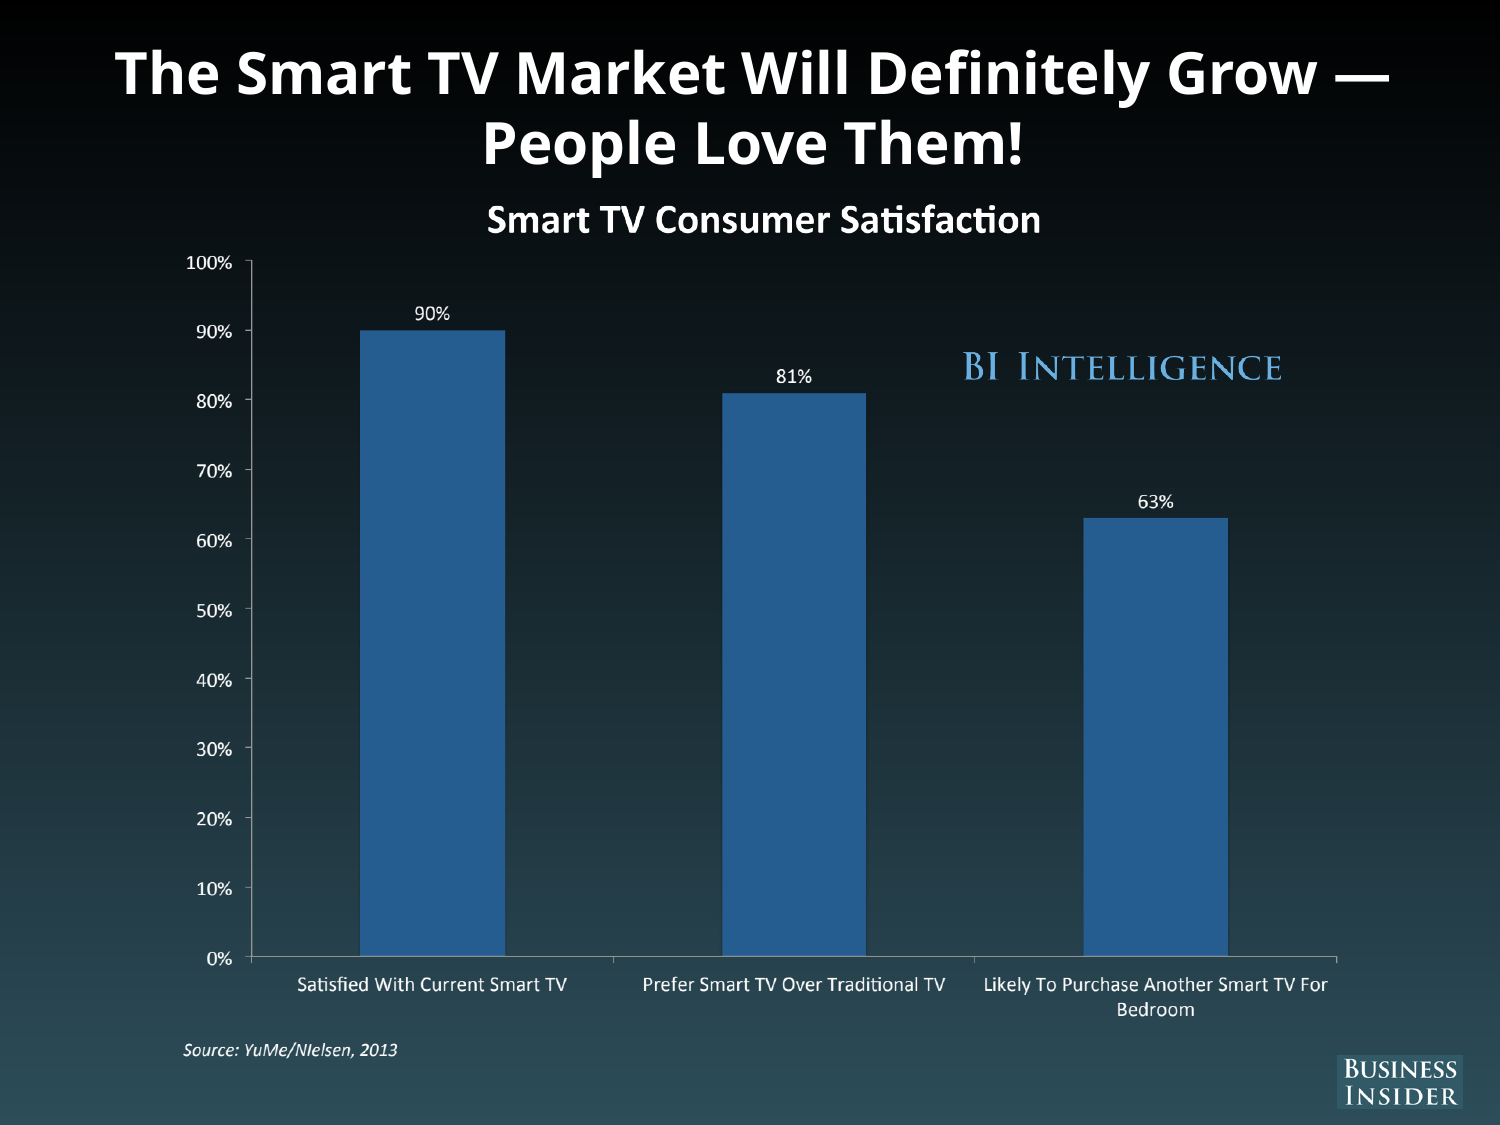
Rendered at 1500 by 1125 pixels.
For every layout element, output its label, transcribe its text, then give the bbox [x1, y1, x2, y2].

title The Smart TV Market Will Definitely Grow — People Love Them! [78, 28, 1429, 107]
picture [177, 180, 1463, 1109]
